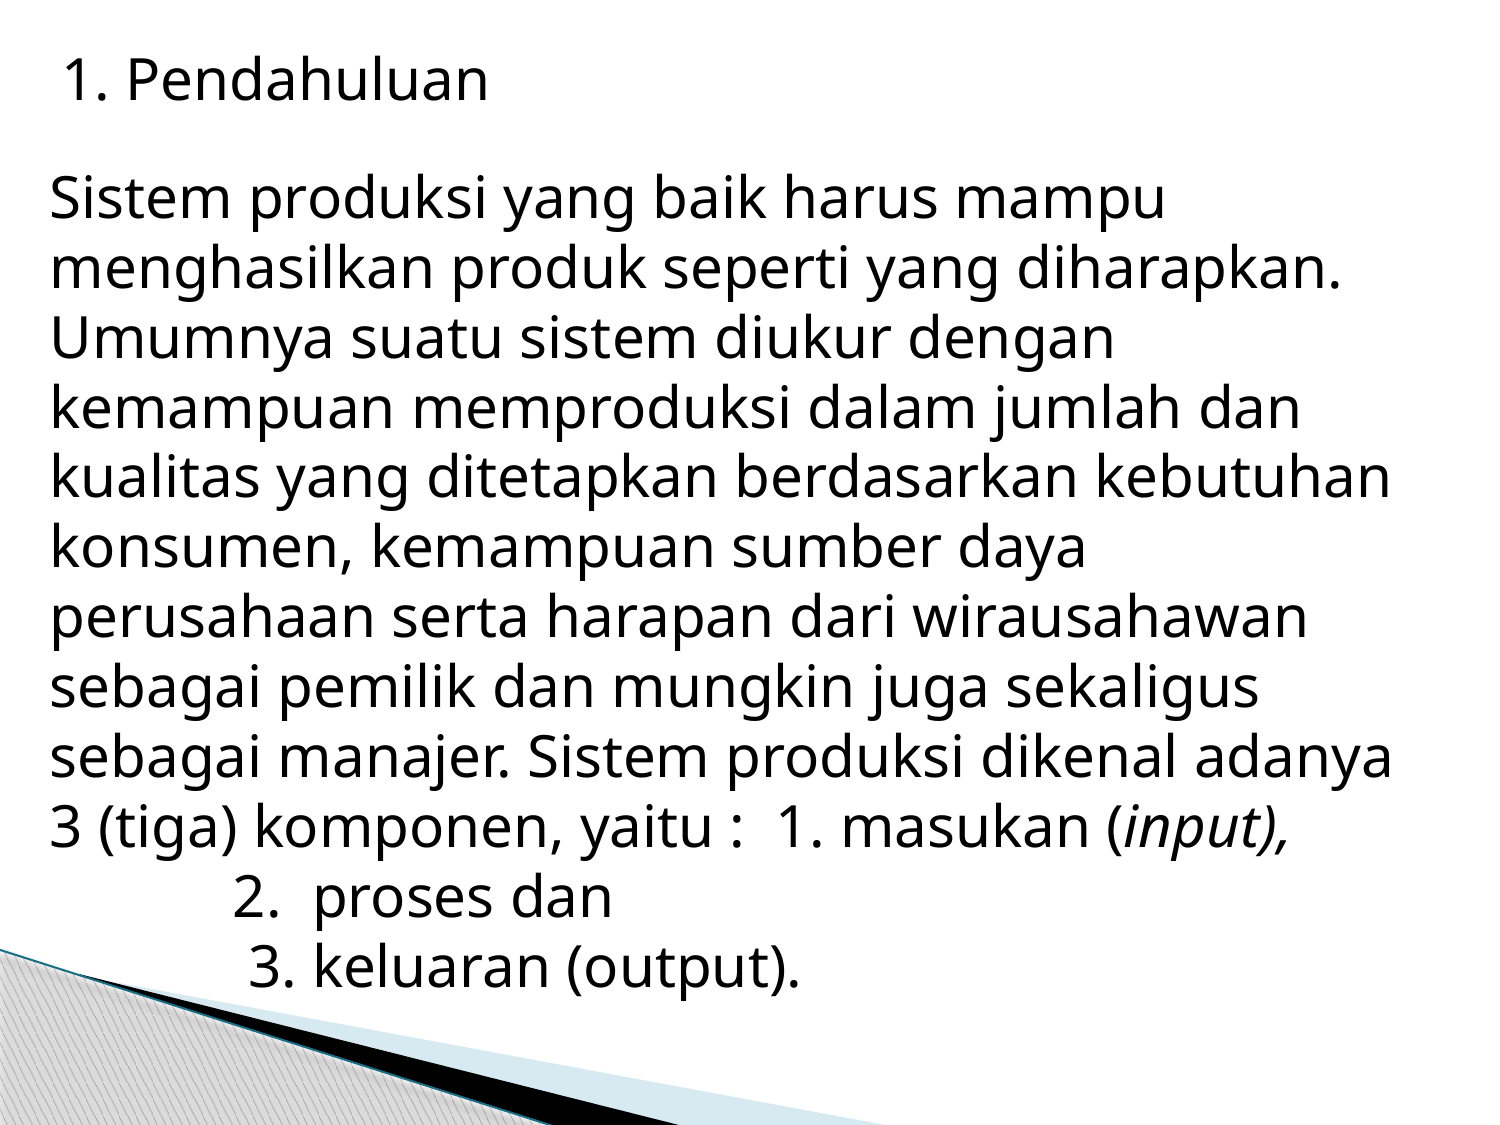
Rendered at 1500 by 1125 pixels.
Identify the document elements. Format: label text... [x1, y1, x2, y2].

text_box 1. Pendahuluan [46, 35, 1442, 120]
text_box Sistem produksi yang baik harus mampu menghasilkan produk seperti yang diharapkan. Umumnya suatu sistem diukur dengan kemampuan memproduksi dalam jumlah dan kualitas yang ditetapkan berdasarkan kebutuhan konsumen, kemampuan sumber daya perusahaan serta harapan dari wirausahawan sebagai pemilik dan mungkin juga sekaligus sebagai manajer. Sistem produksi dikenal adanya 3 (tiga) komponen, yaitu : 1. masukan (input), 2. proses dan 3. keluaran (output). [35, 152, 1430, 1077]
